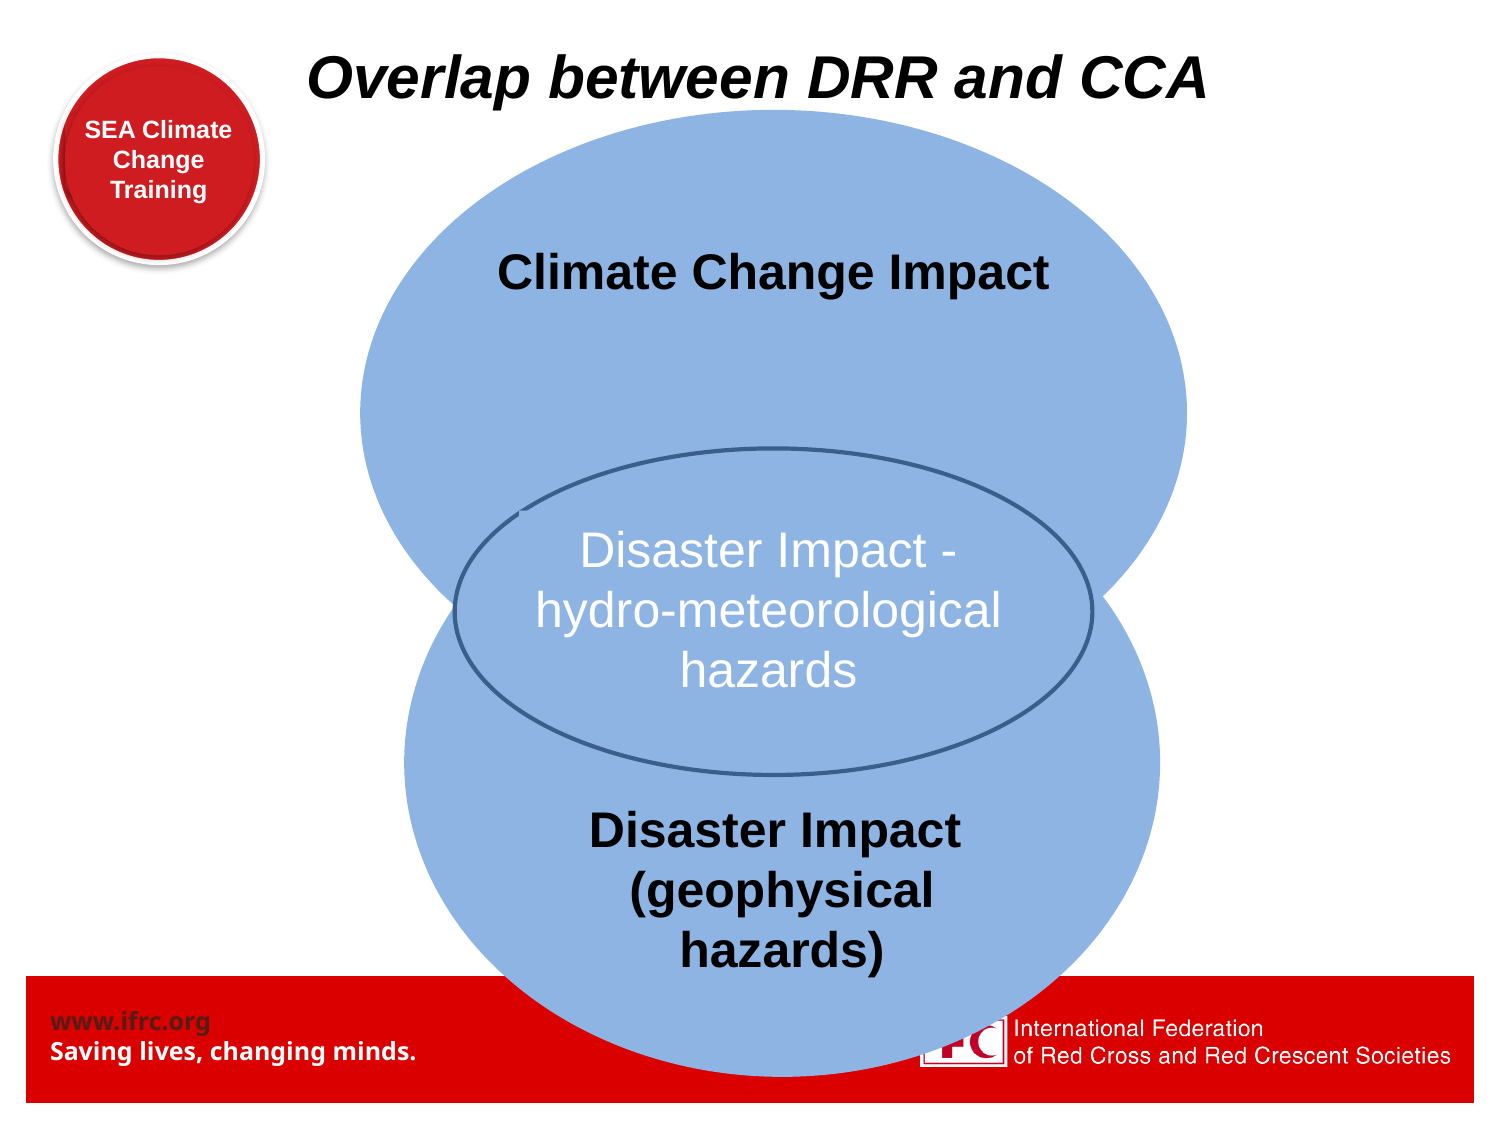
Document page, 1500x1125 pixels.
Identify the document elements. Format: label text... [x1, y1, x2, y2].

text_box Disaster Impact (geophysical hazards) [402, 726, 1163, 1079]
picture [920, 1016, 1450, 1067]
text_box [359, 109, 1188, 717]
text_box Overlap between DRR and CCA [53, 31, 1465, 117]
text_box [454, 448, 1093, 776]
